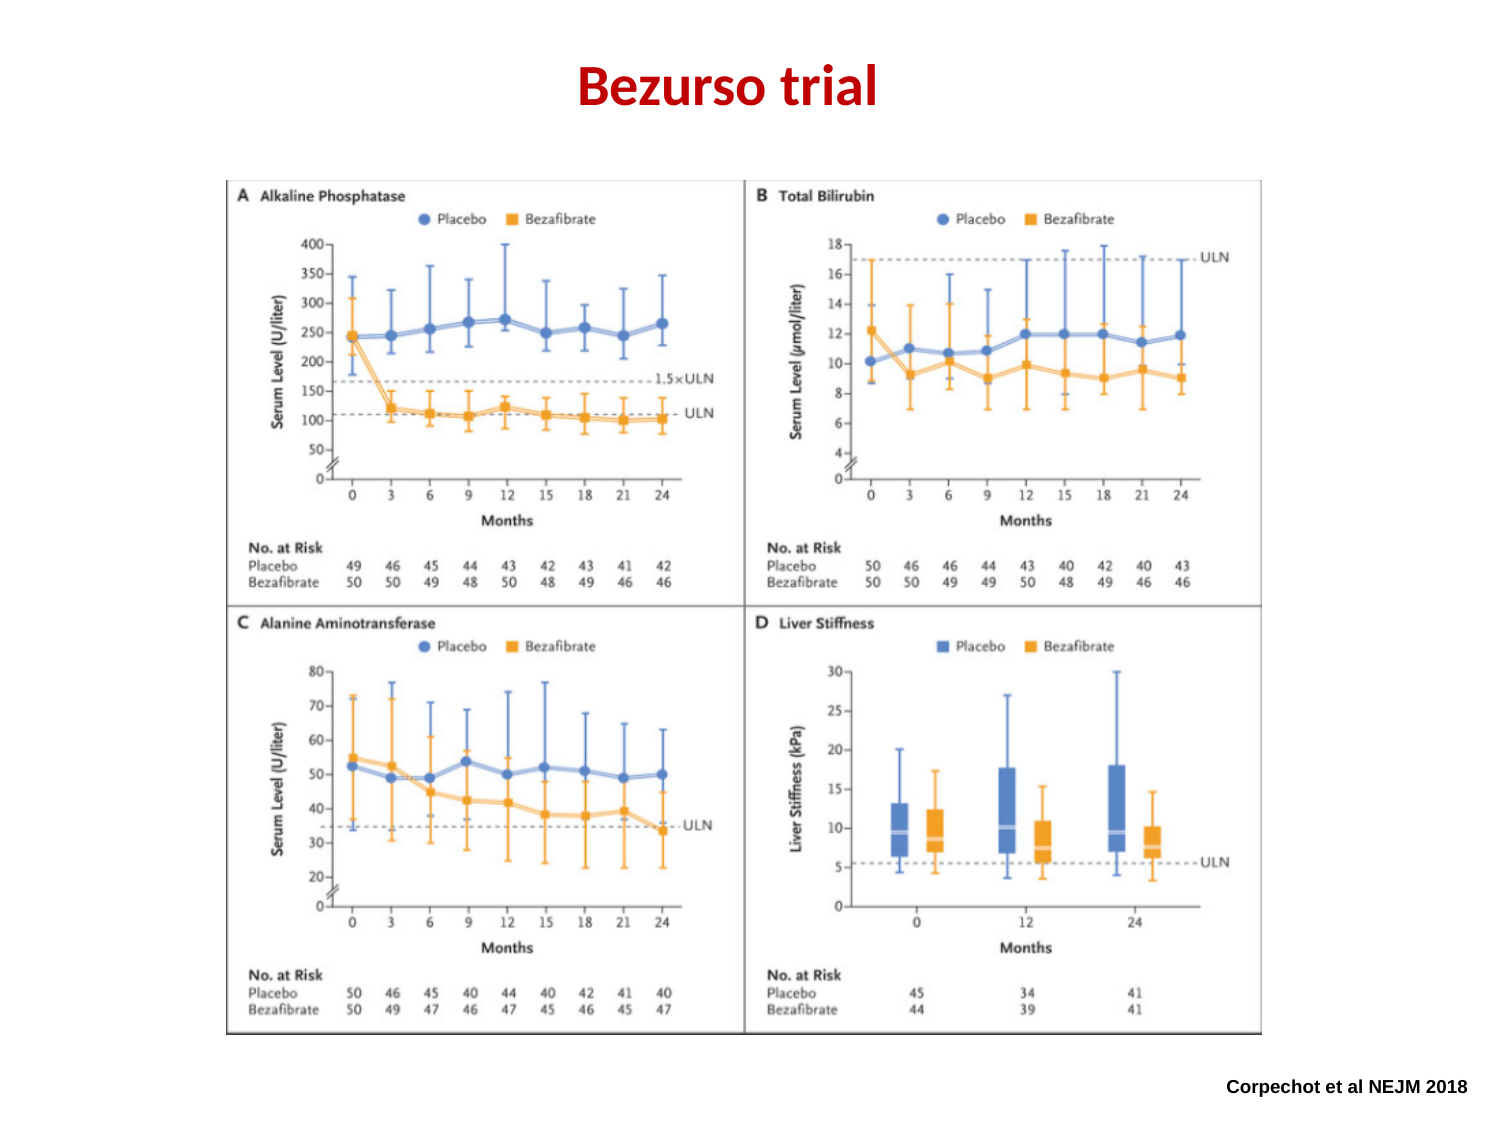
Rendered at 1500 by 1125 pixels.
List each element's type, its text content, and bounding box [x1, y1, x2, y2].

picture [226, 180, 1263, 1035]
text_box Corpechot et al NEJM 2018 [1211, 1067, 1483, 1106]
title Bezurso trial [194, 17, 1262, 148]
